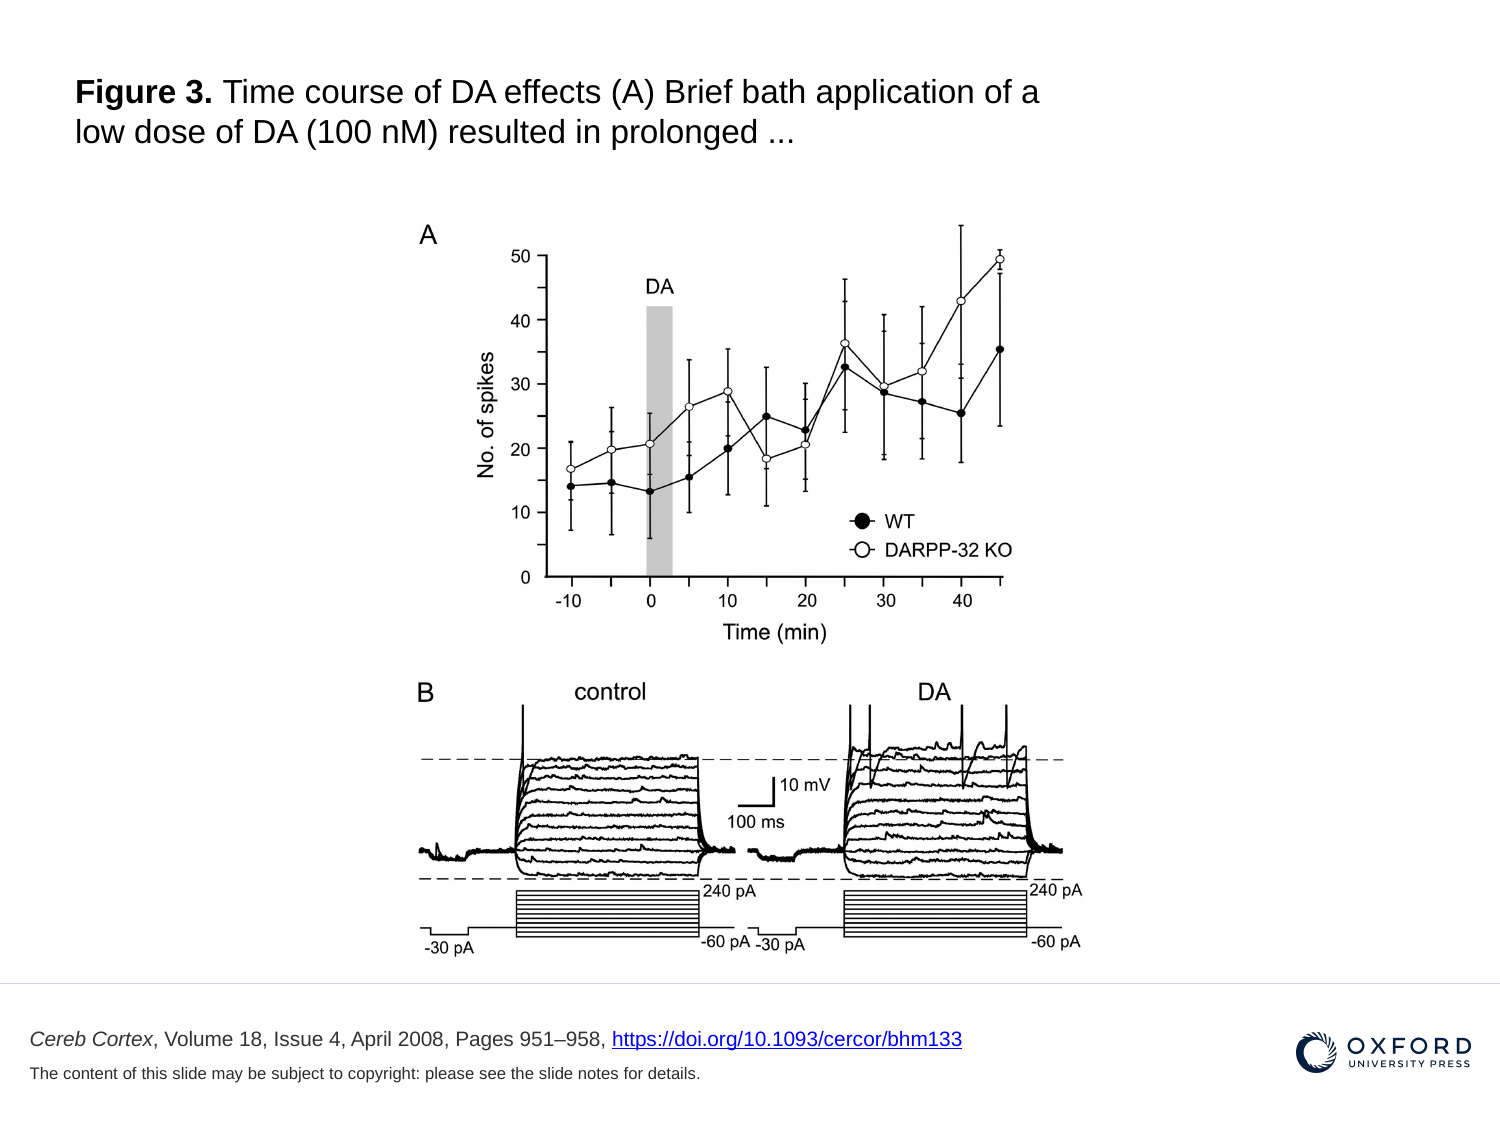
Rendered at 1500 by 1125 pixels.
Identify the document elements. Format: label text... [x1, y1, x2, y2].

title Figure 3. Time course of DA effects (A) Brief bath application of a low dose of DA (100 nM) resulted in prolonged ... [75, 69, 1078, 171]
picture [418, 224, 1083, 957]
footer Cereb Cortex, Volume 18, Issue 4, April 2008, Pages 951–958, https://doi.org/10.1093/cercor/bhm133 The content of this slide may be subject to copyright: please see the slide notes for details. [0, 983, 1260, 1125]
picture [1296, 1032, 1471, 1073]
